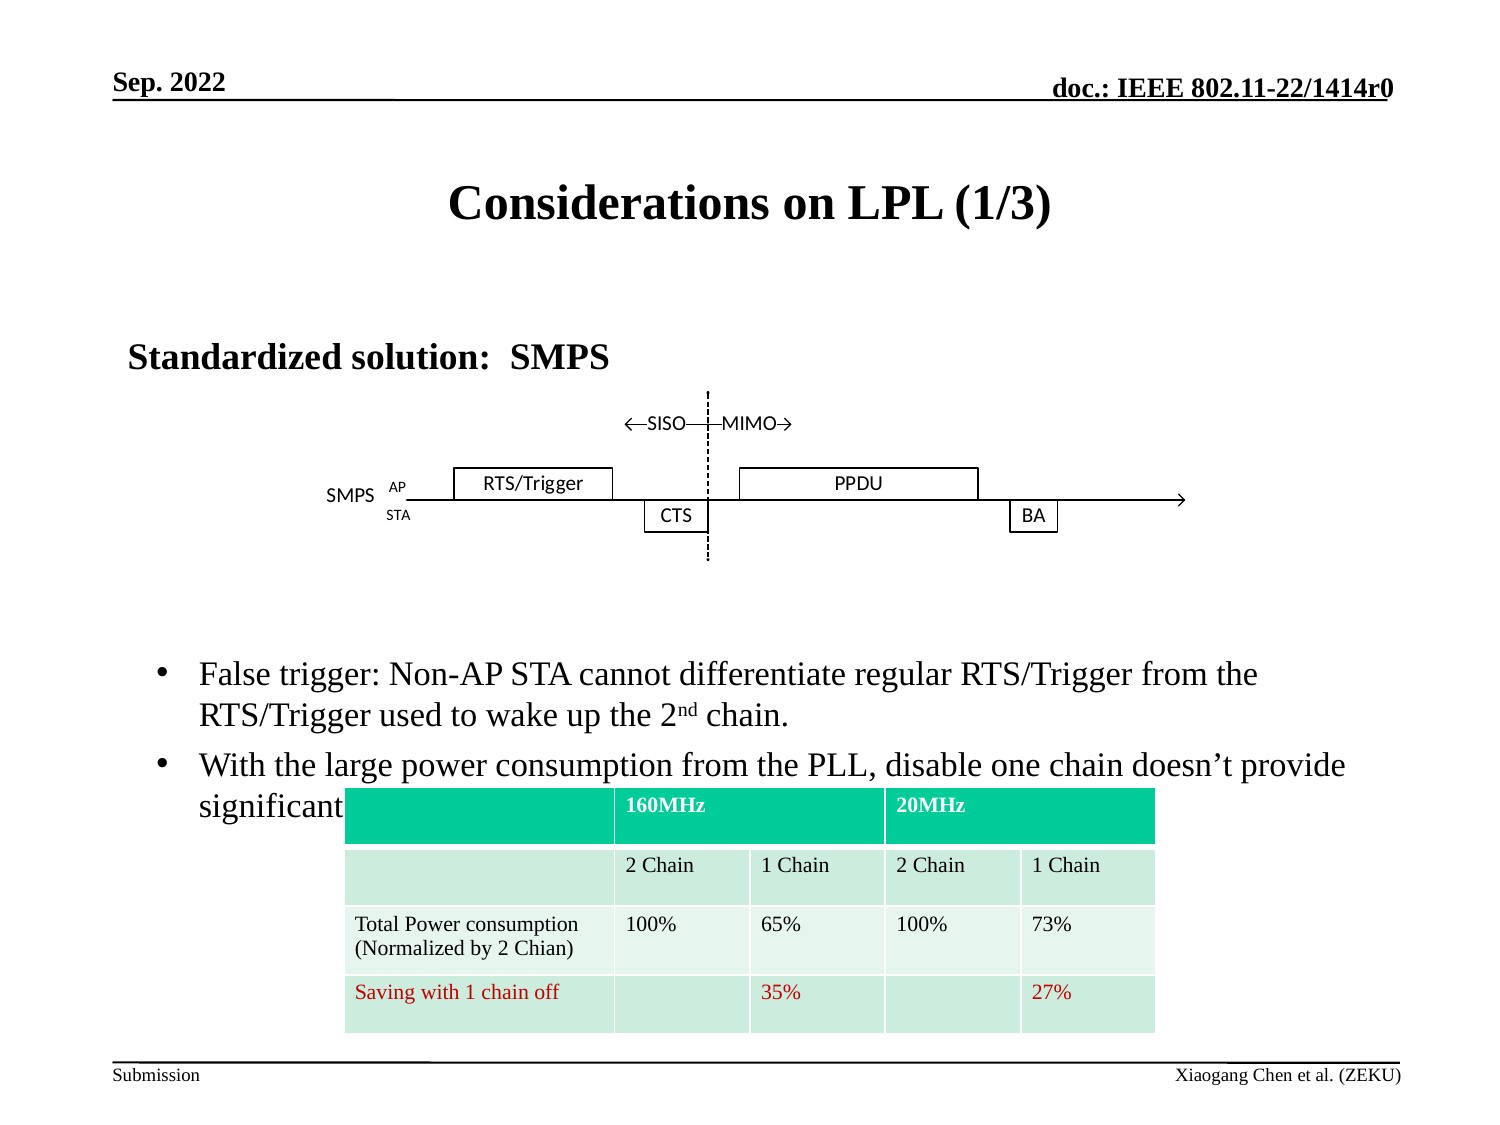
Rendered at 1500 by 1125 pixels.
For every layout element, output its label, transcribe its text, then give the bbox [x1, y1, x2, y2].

table_cell 27% [1022, 976, 1155, 1033]
table_cell Total Power consumption (Normalized by 2 Chian) [345, 907, 614, 974]
table_cell [345, 850, 614, 905]
table_cell 100% [615, 907, 749, 974]
table_cell [615, 976, 749, 1033]
table_cell 2 Chain [615, 850, 749, 905]
table_cell 100% [886, 907, 1020, 974]
picture [313, 388, 1187, 563]
table_cell [886, 976, 1020, 1033]
table_cell 2 Chain [886, 850, 1020, 905]
table_cell Saving with 1 chain off [345, 976, 614, 1033]
table_header 160MHz [615, 788, 884, 844]
title Considerations on LPL (1/3) [112, 112, 1388, 288]
table_cell 35% [751, 976, 884, 1033]
table_header 20MHz [886, 788, 1155, 844]
table_header [345, 788, 614, 844]
table_cell 1 Chain [751, 850, 884, 905]
list Standardized solution: SMPS False trigger: Non-AP STA cannot differentiate regular RTS/Trigger from the RTS/Trigger used to wake up the 2nd chain. With the large power consumption from the PLL, disable one chain doesn’t provide significant power saving anymore. [112, 324, 1388, 899]
table_cell 65% [751, 907, 884, 974]
table_cell 1 Chain [1022, 850, 1155, 905]
footer Xiaogang Chen et al. (ZEKU) [878, 1061, 1402, 1093]
table_cell 73% [1022, 907, 1155, 974]
